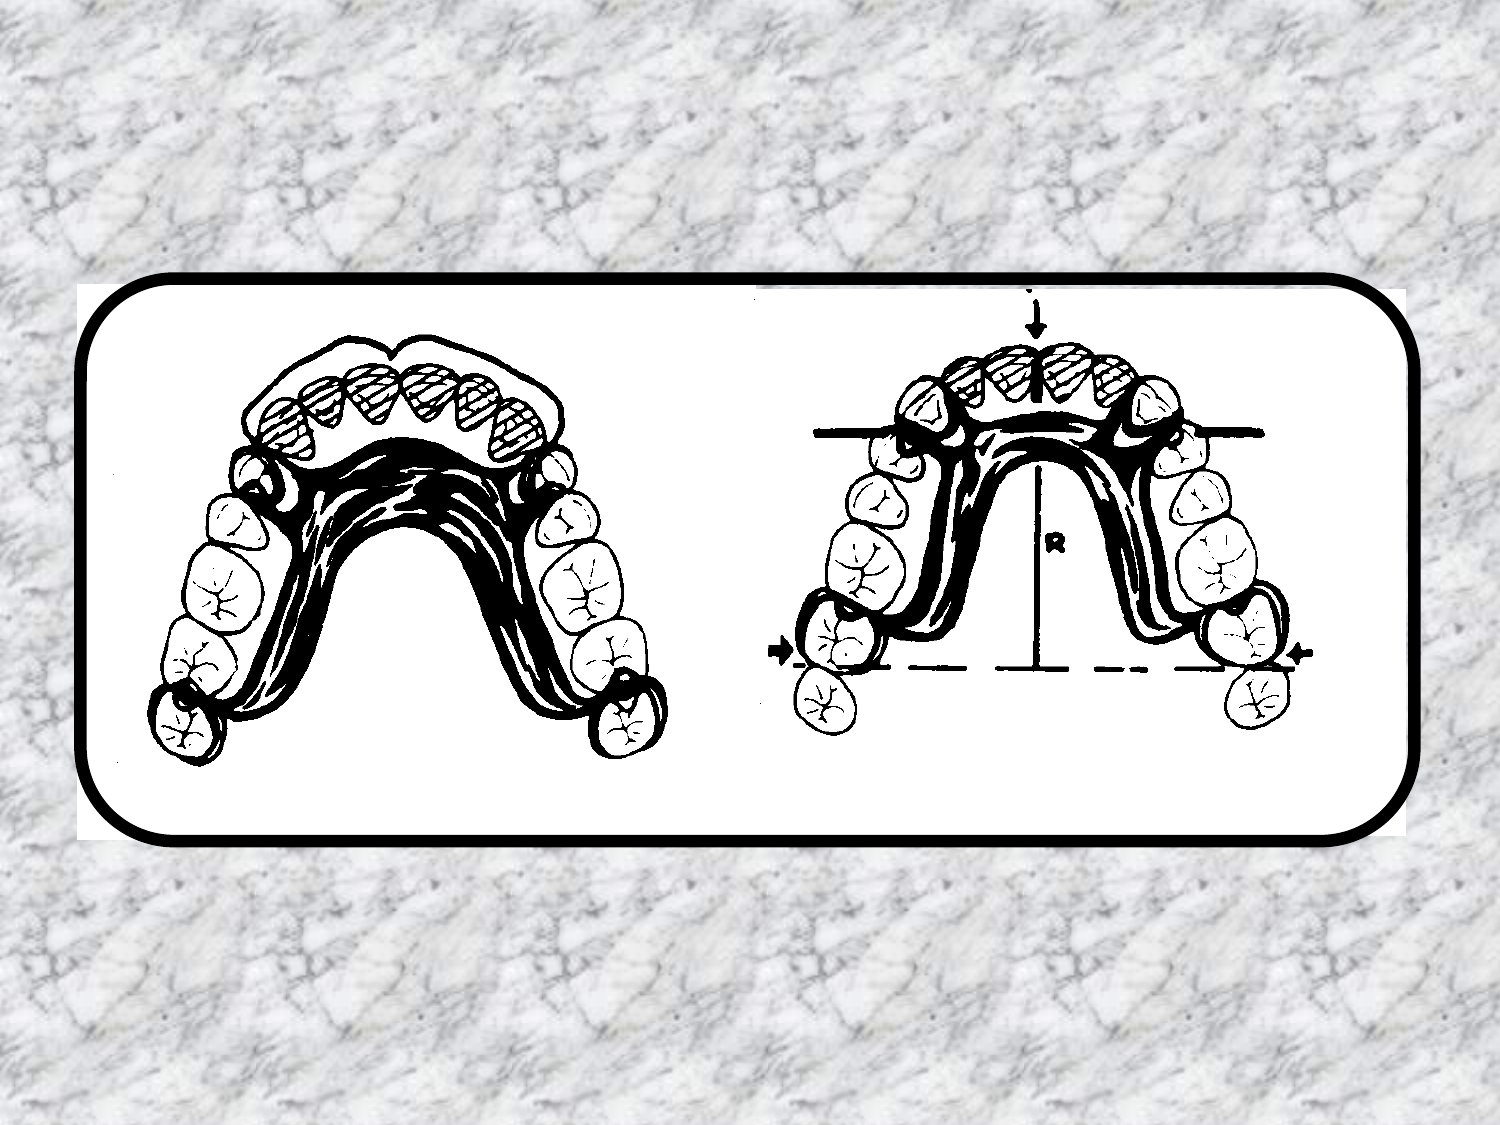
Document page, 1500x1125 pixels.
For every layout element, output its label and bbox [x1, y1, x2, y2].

picture [0, 0, 1500, 1125]
text_box [76, 278, 1415, 842]
